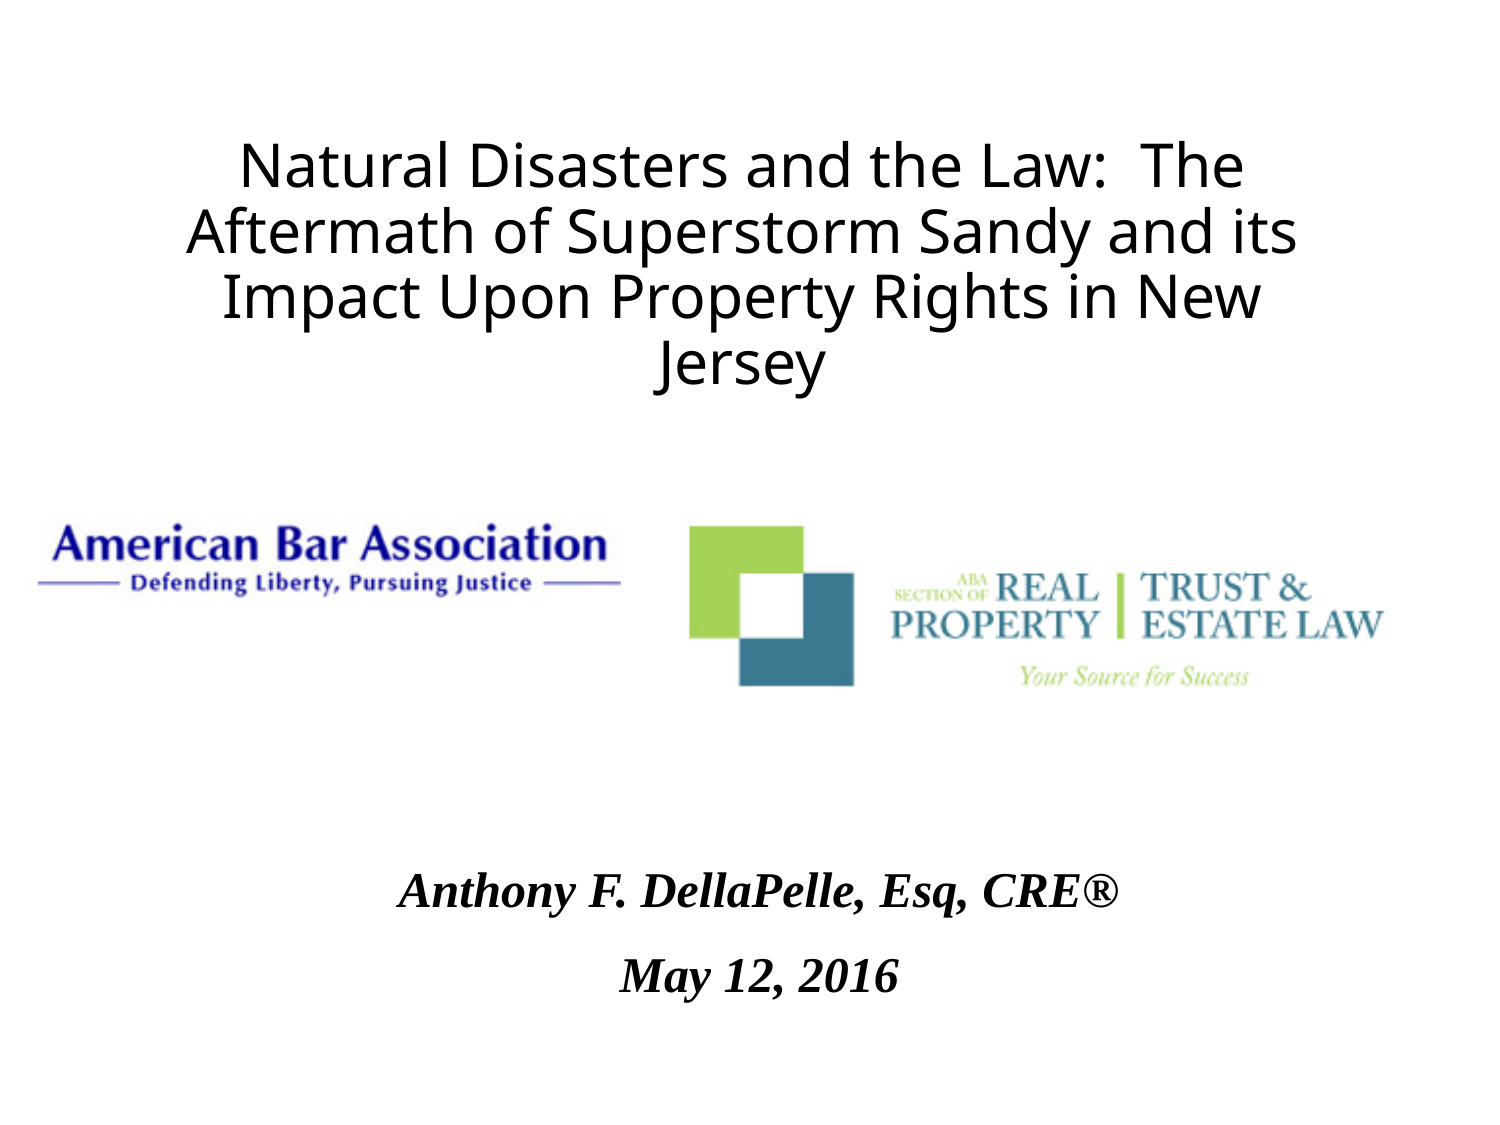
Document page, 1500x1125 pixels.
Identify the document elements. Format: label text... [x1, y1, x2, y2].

title Natural Disasters and the Law: The Aftermath of Superstorm Sandy and its Impact Upon Property Rights in New Jersey [135, 124, 1350, 499]
picture [9, 499, 1500, 728]
text_box Anthony F. DellaPelle, Esq, CRE® May 12, 2016 [383, 849, 1135, 1010]
